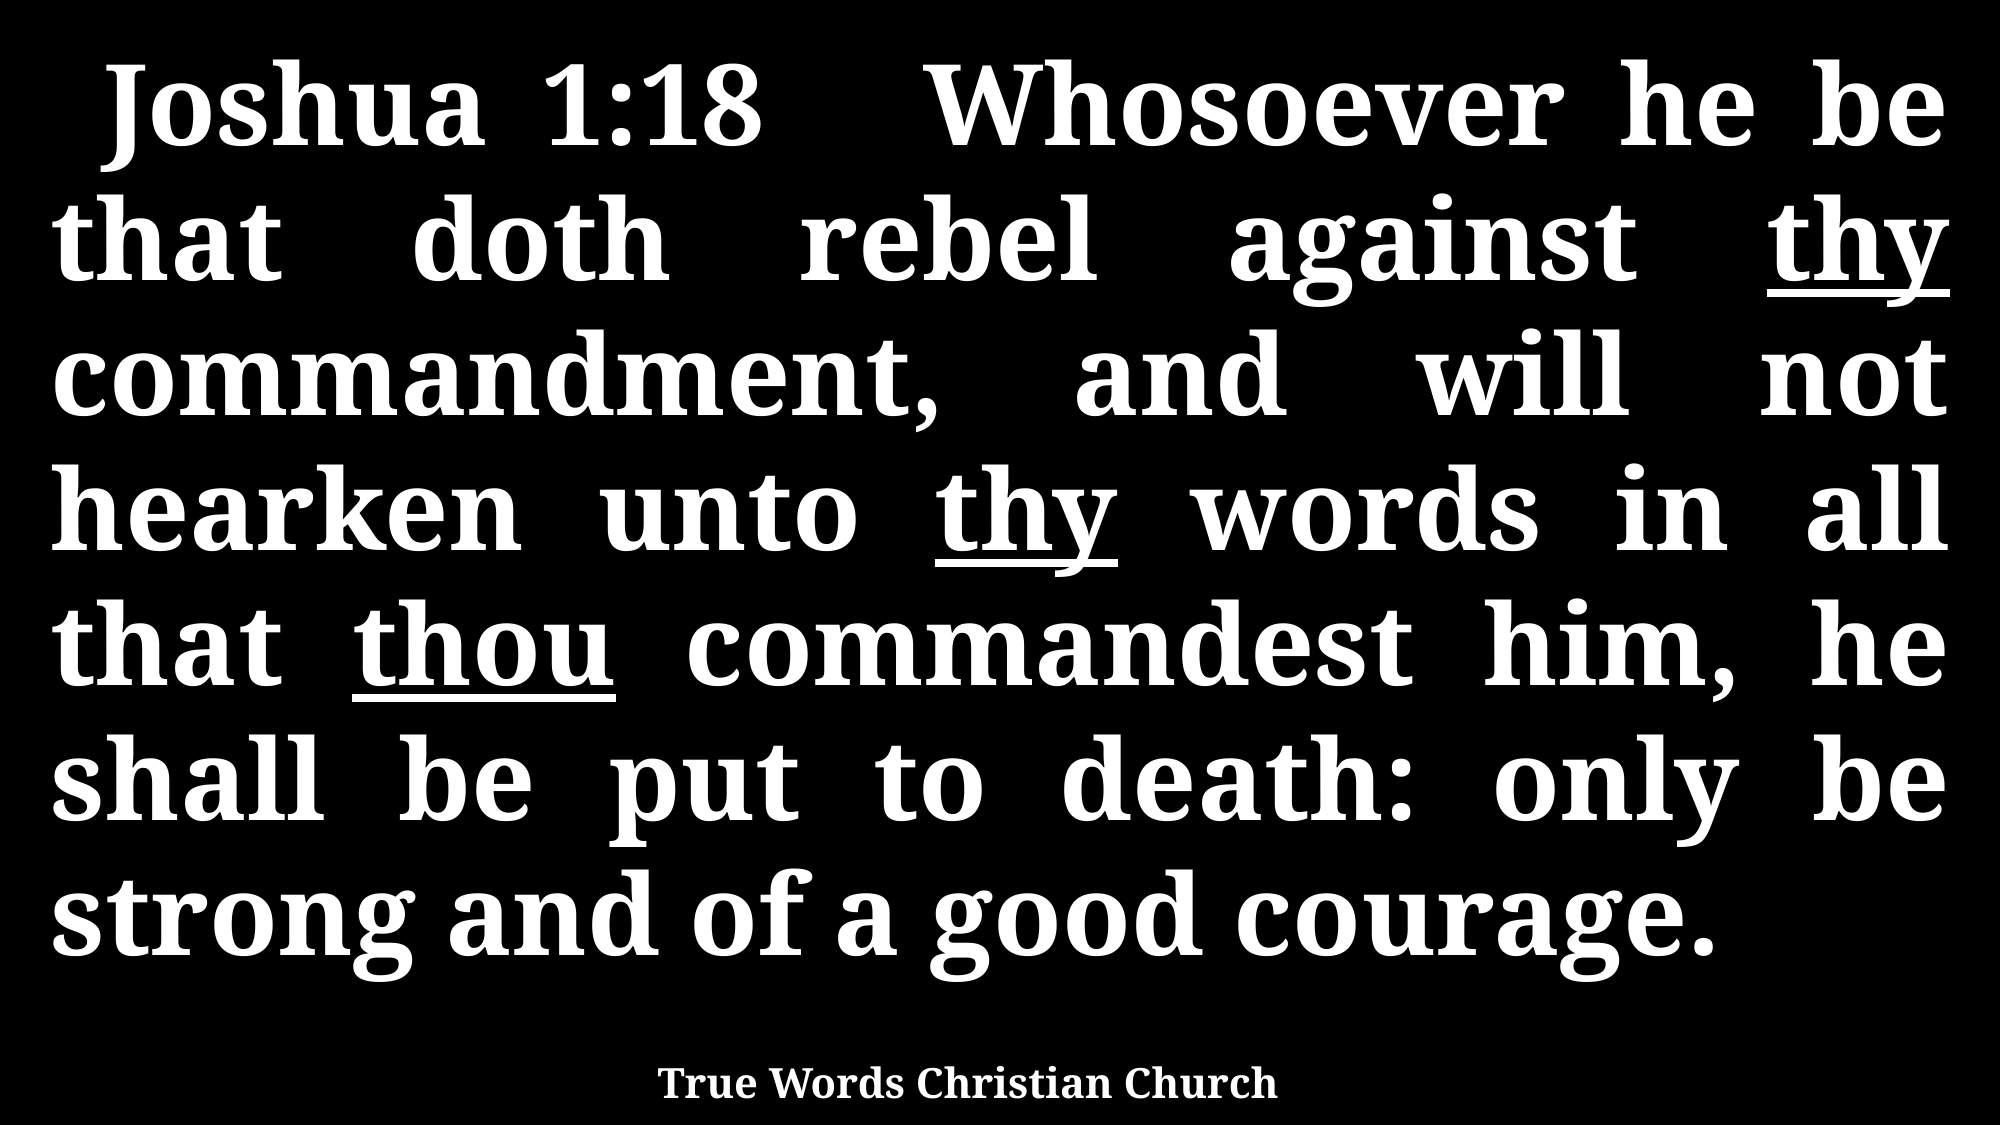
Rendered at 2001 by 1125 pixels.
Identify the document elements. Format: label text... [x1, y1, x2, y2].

text_box Joshua 1:18 Whosoever he be that doth rebel against thy commandment, and will not hearken unto thy words in all that thou commandest him, he shall be put to death: only be strong and of a good courage. [35, 25, 1965, 986]
text_box True Words Christian Church [642, 1049, 1294, 1114]
